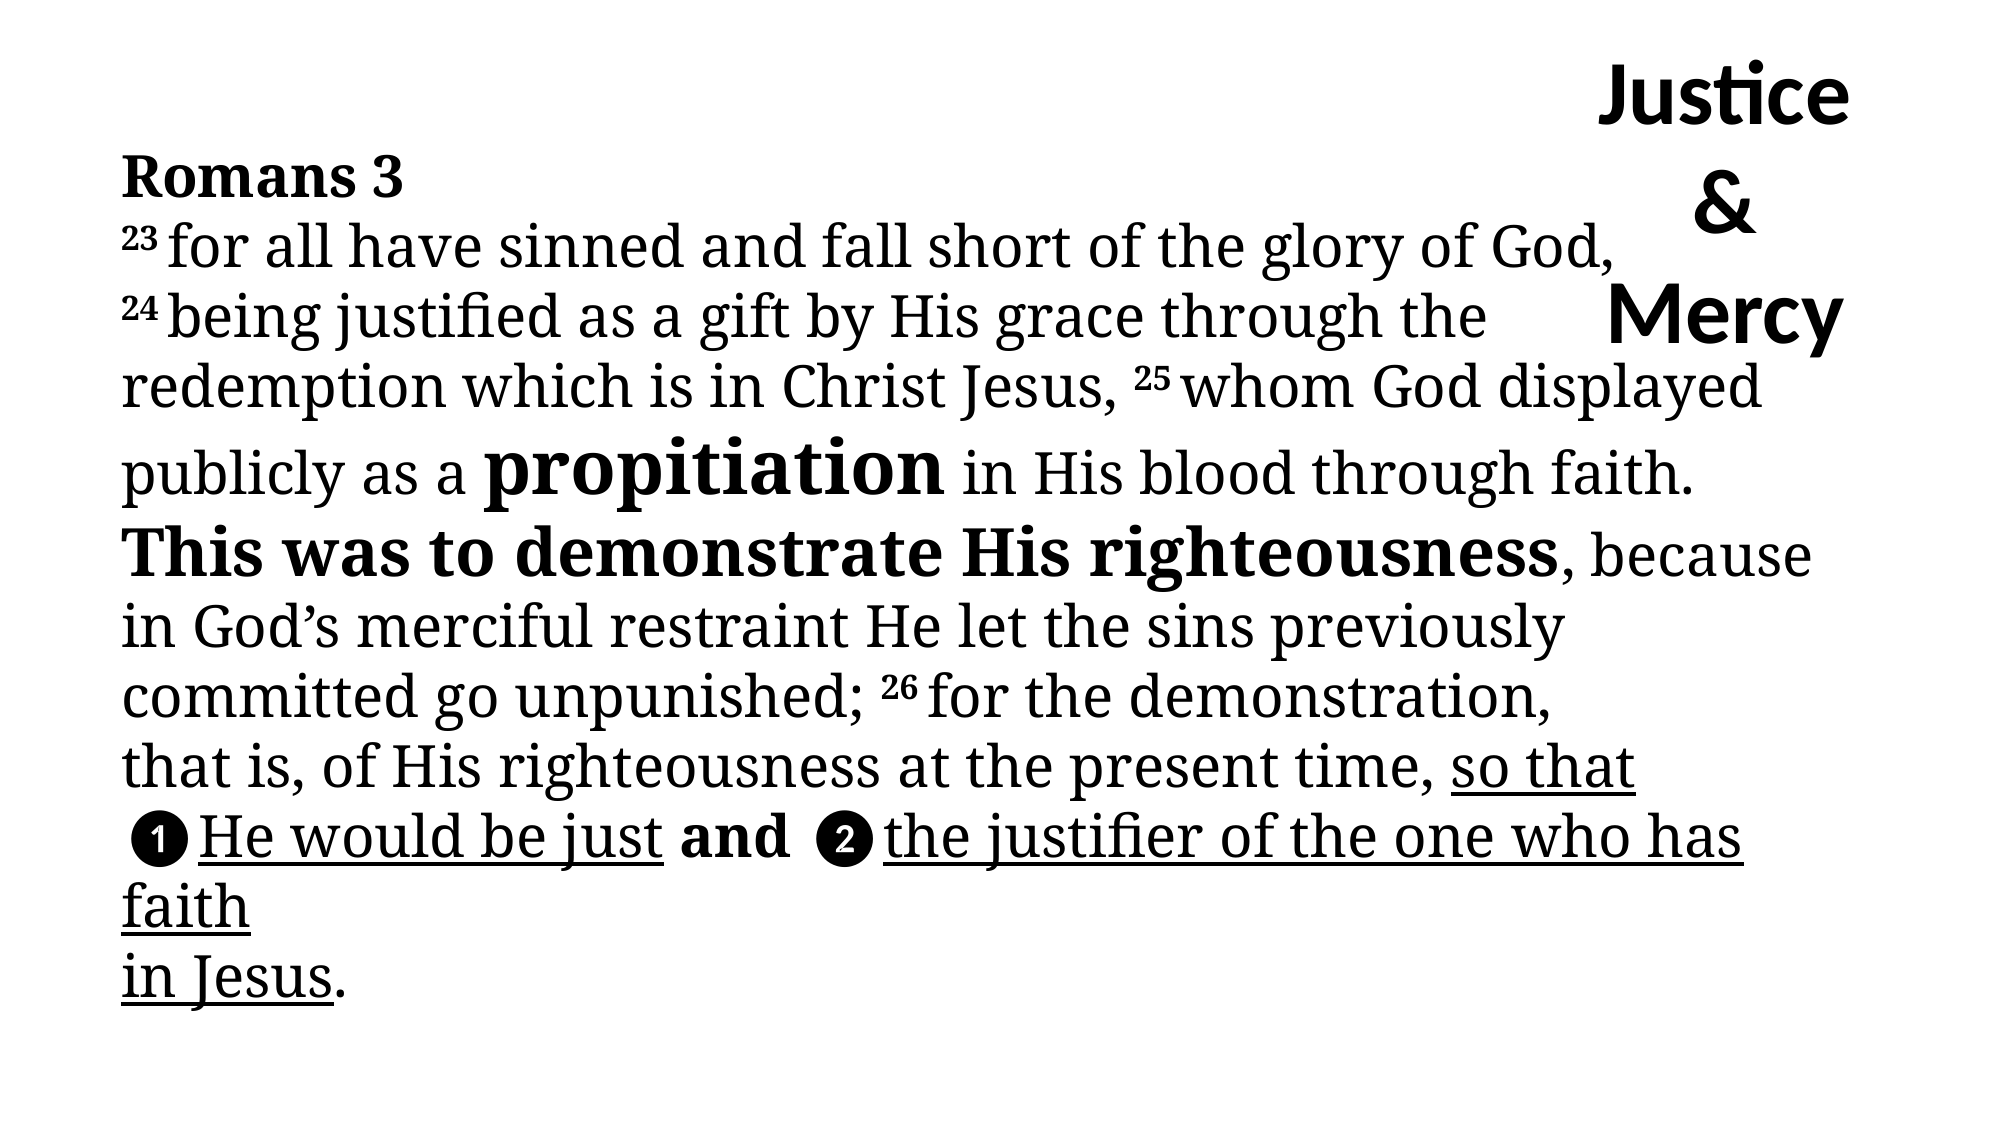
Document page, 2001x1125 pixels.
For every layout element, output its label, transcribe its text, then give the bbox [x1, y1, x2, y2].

text_box Justice & Mercy [1583, 24, 1867, 370]
text_box Romans 3 23 for all have sinned and fall short of the glory of God, 24 being justified as a gift by His grace through the redemption which is in Christ Jesus, 25 whom God displayed publicly as a propitiation in His blood through faith. This was to demonstrate His righteousness, because in God’s merciful restraint He let the sins previously committed go unpunished; 26 for the demonstration, that is, of His righteousness at the present time, so that ❶He would be just and ❷the justifier of the one who has faith in Jesus. [106, 131, 1866, 1017]
